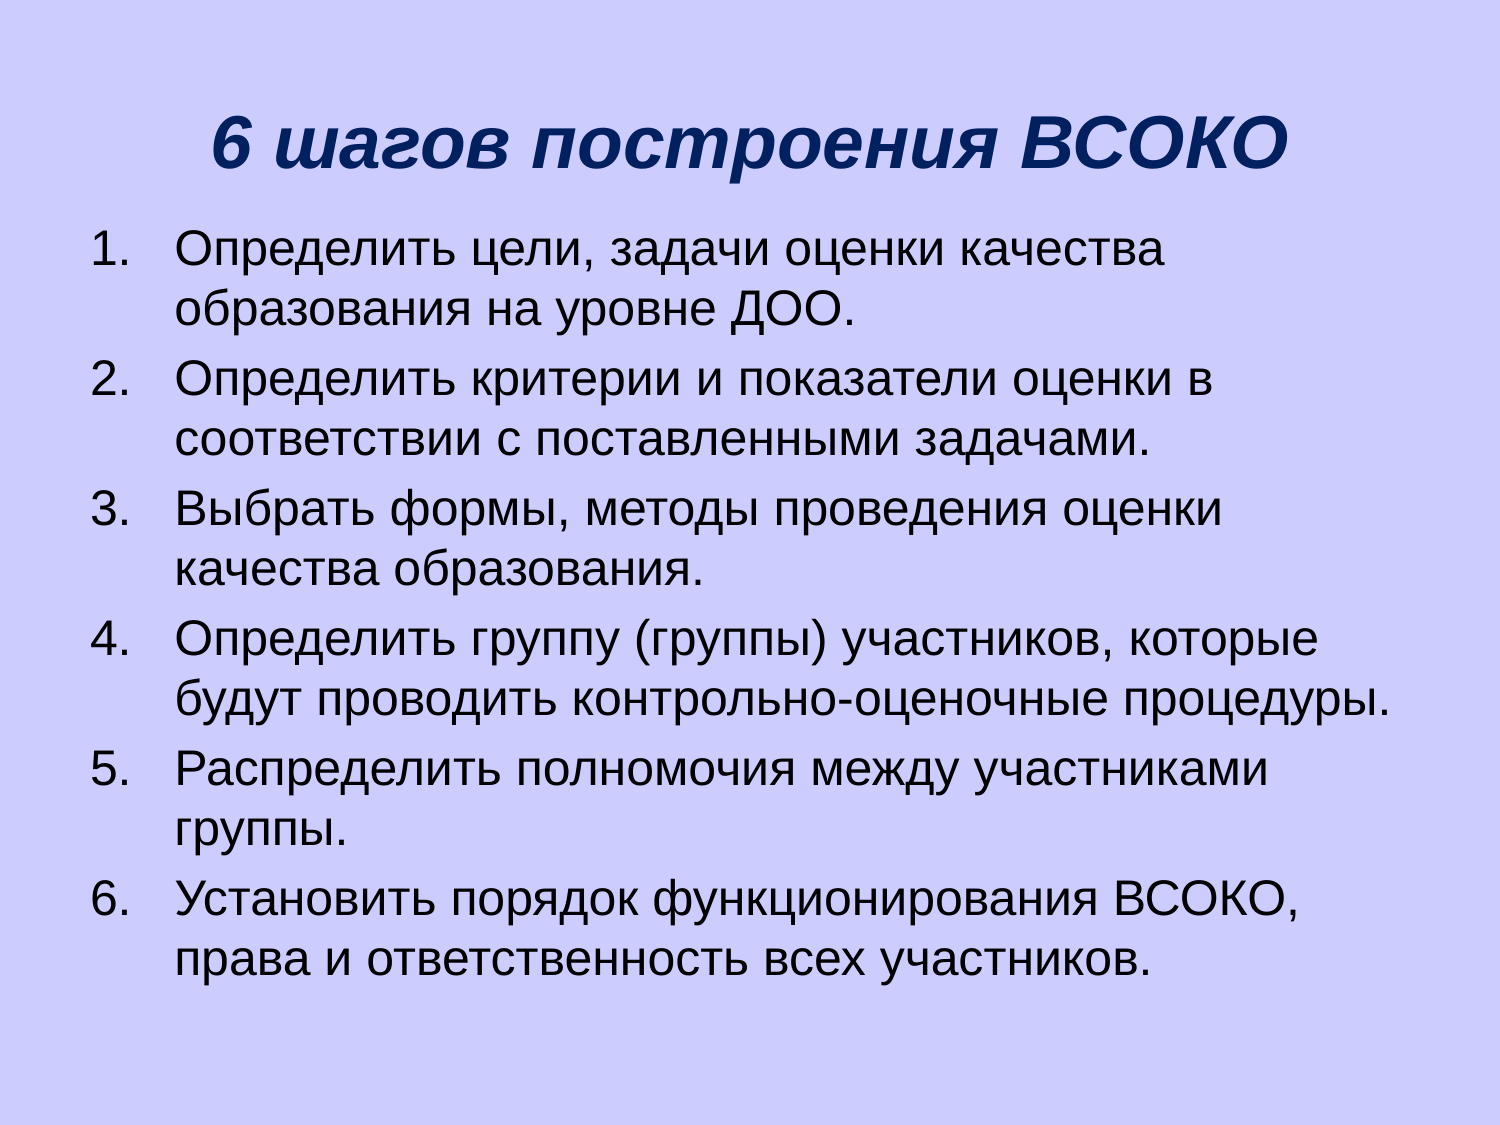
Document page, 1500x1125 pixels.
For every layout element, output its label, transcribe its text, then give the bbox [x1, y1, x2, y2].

list Определить цели, задачи оценки качества образования на уровне ДОО. Определить критерии и показатели оценки в соответствии с поставленными задачами. Выбрать формы, методы проведения оценки качества образования. Определить группу (группы) участников, которые будут проводить контрольно-оценочные процедуры. Распределить полномочия между участниками группы. Установить порядок функционирования ВСОКО, права и ответственность всех участников. [74, 207, 1426, 1006]
title 6 шагов построения ВСОКО [74, 44, 1426, 207]
